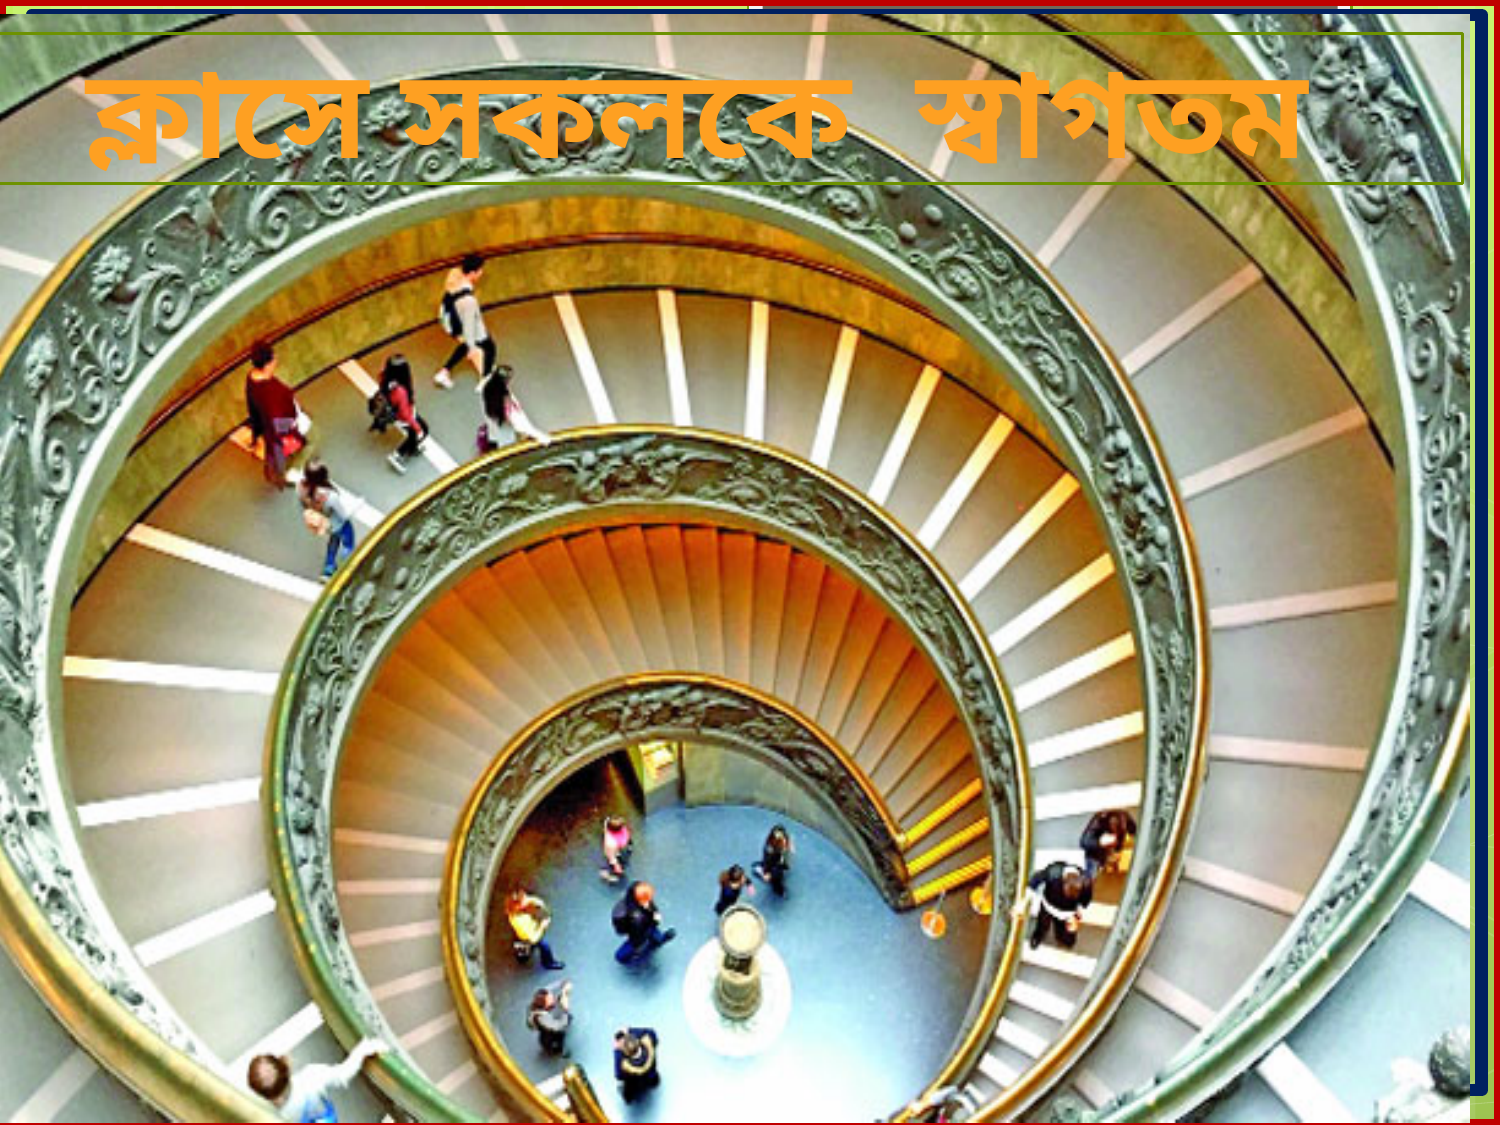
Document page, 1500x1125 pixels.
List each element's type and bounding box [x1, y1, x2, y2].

text_box [0, 0, 1500, 1125]
picture [0, 14, 1470, 1124]
text_box [1470, 14, 1483, 1091]
